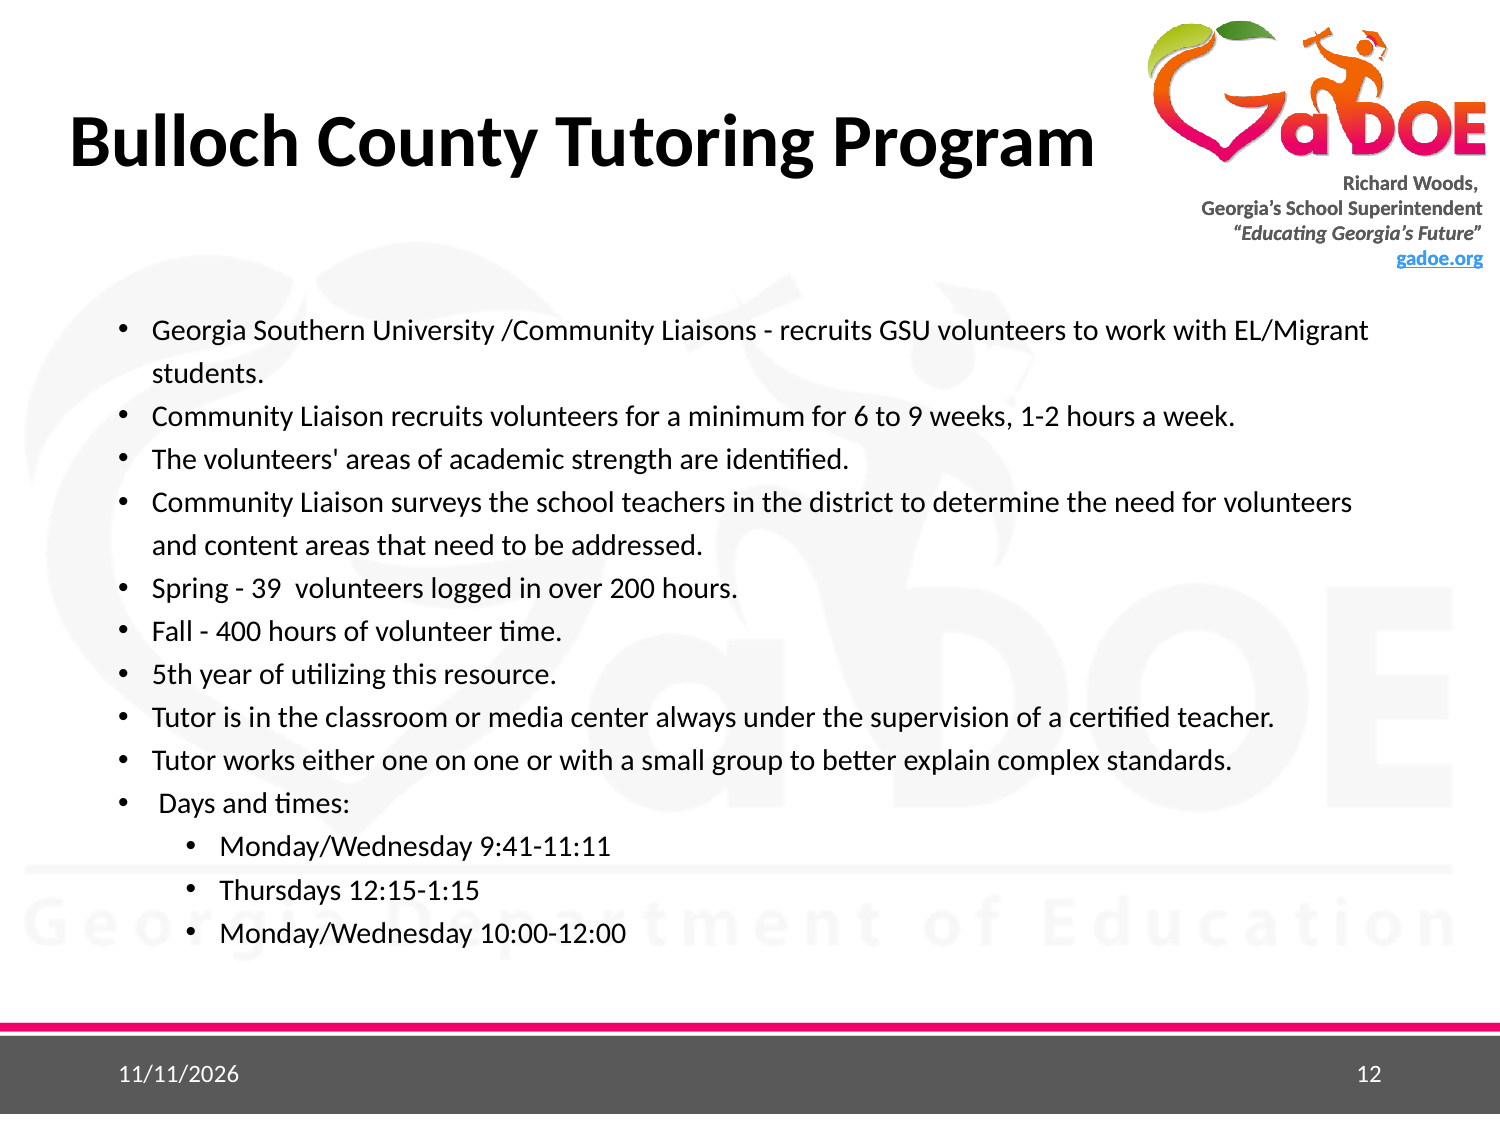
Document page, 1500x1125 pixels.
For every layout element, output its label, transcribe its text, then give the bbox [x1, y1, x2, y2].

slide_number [103, 1042, 441, 1103]
title Bulloch County Tutoring Program [54, 33, 1128, 251]
list Georgia Southern University /Community Liaisons - recruits GSU volunteers to work with EL/Migrant students. Community Liaison recruits volunteers for a minimum for 6 to 9 weeks, 1-2 hours a week. The volunteers' areas of academic strength are identified. Community Liaison surveys the school teachers in the district to determine the need for volunteers and content areas that need to be addressed. Spring - 39 volunteers logged in over 200 hours. Fall - 400 hours of volunteer time. 5th year of utilizing this resource. Tutor is in the classroom or media center always under the supervision of a certified teacher. Tutor works either one on one or with a small group to better explain complex standards. Days and times: Monday/Wednesday 9:41-11:11 Thursdays 12:15-1:15 Monday/Wednesday 10:00-12:00 [103, 295, 1397, 986]
slide_number 12 [1059, 1042, 1397, 1103]
picture [1135, 8, 1499, 164]
picture [19, 235, 1473, 980]
